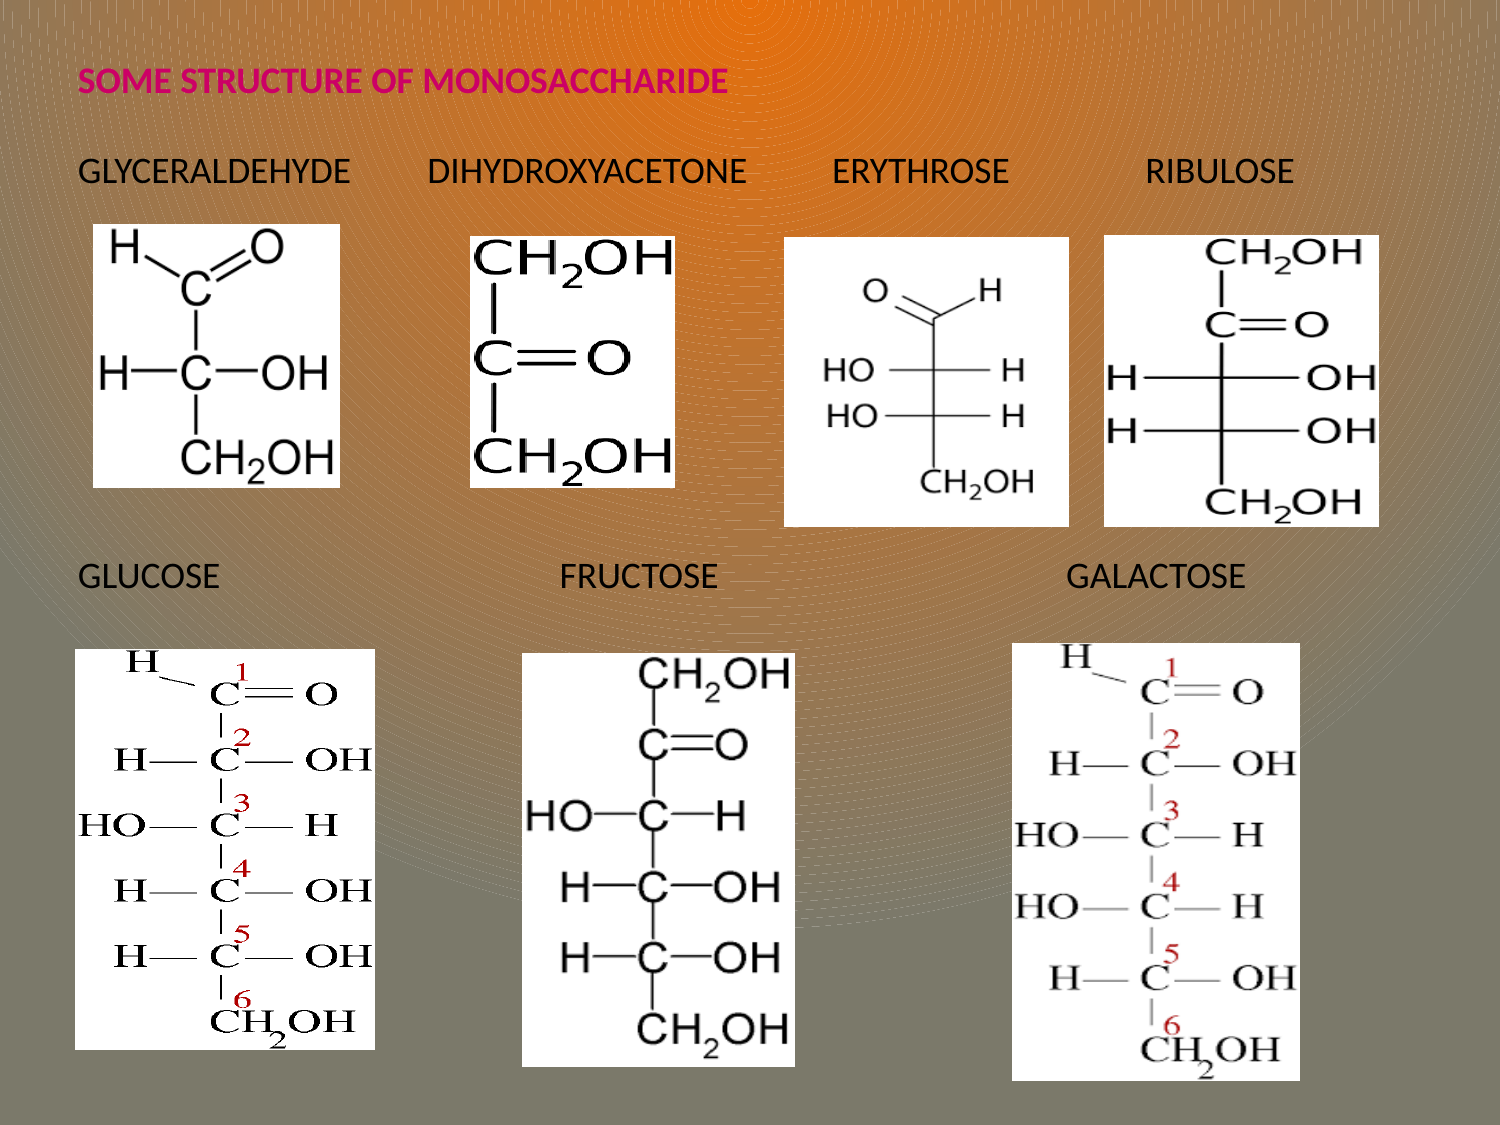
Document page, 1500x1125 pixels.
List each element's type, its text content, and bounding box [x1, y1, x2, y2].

picture [74, 649, 376, 1051]
picture [522, 652, 795, 1067]
picture [93, 224, 340, 488]
picture [784, 237, 1069, 527]
text_box SOME STRUCTURE OF MONOSACCHARIDE GLYCERALDEHYDE DIHYDROXYACETONE ERYTHROSE RIBULOSE GLUCOSE FRUCTOSE GALACTOSE [63, 48, 1451, 1125]
picture [1103, 235, 1380, 527]
picture [1012, 643, 1301, 1081]
picture [470, 236, 676, 488]
